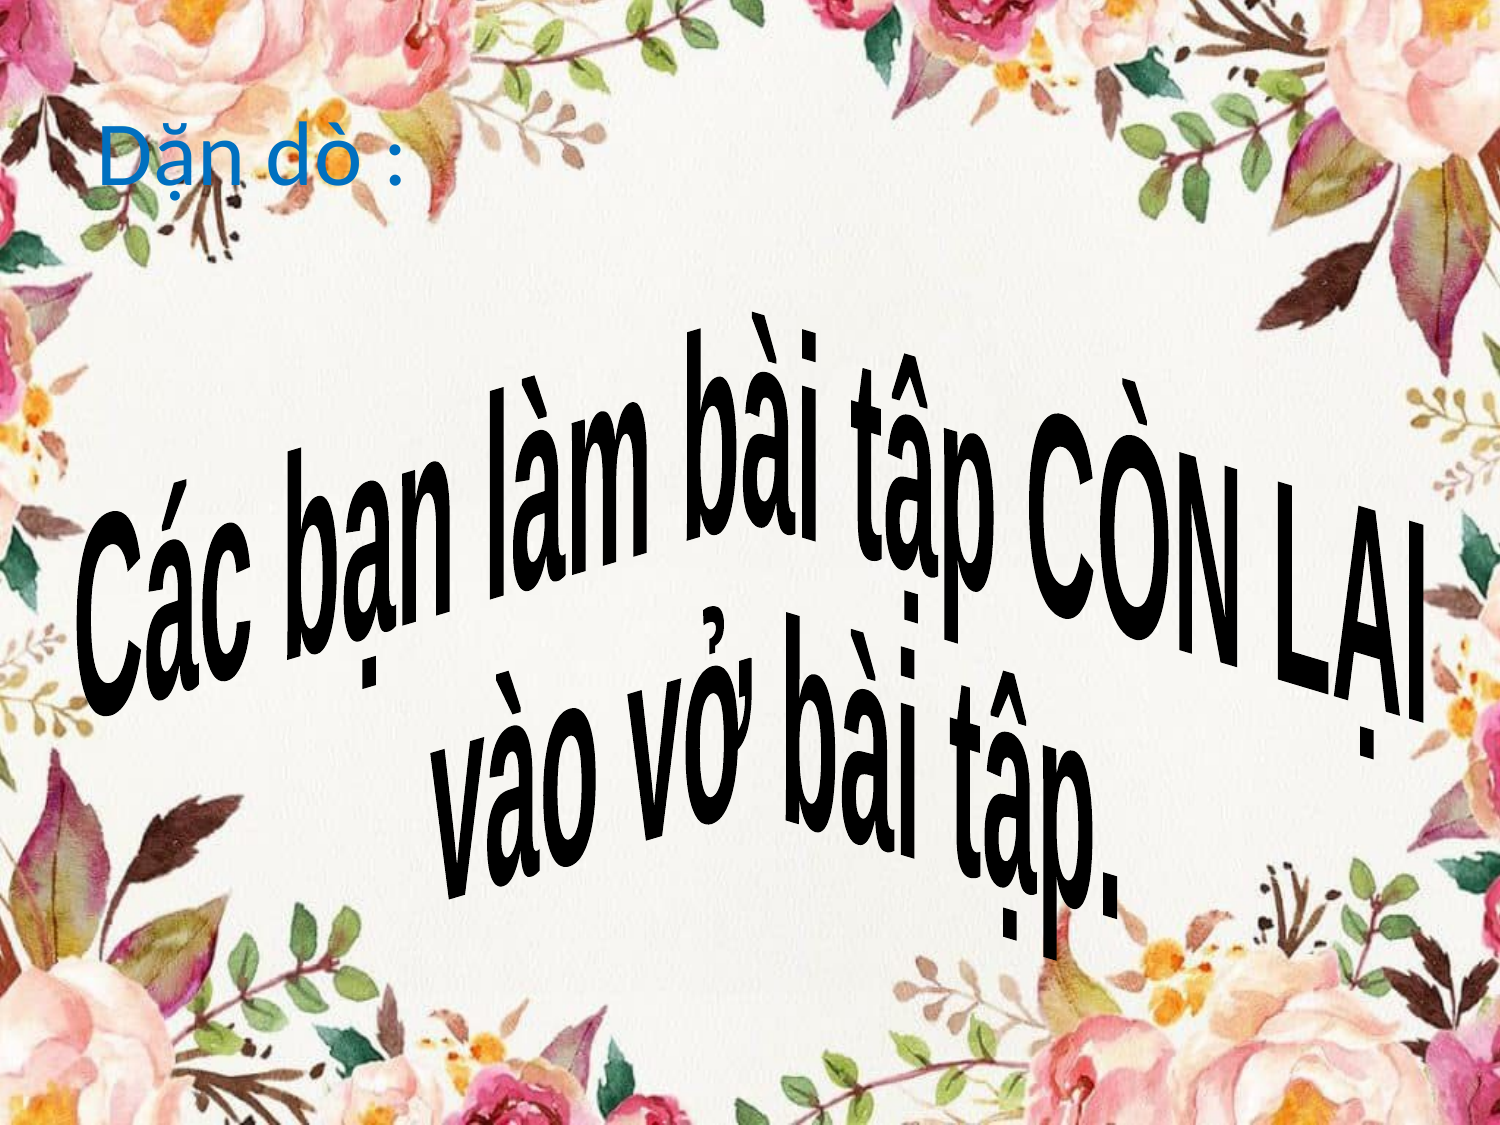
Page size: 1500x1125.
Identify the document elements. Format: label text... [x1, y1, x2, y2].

title Dặn dò : [81, 54, 1235, 243]
picture [0, 0, 1500, 1125]
